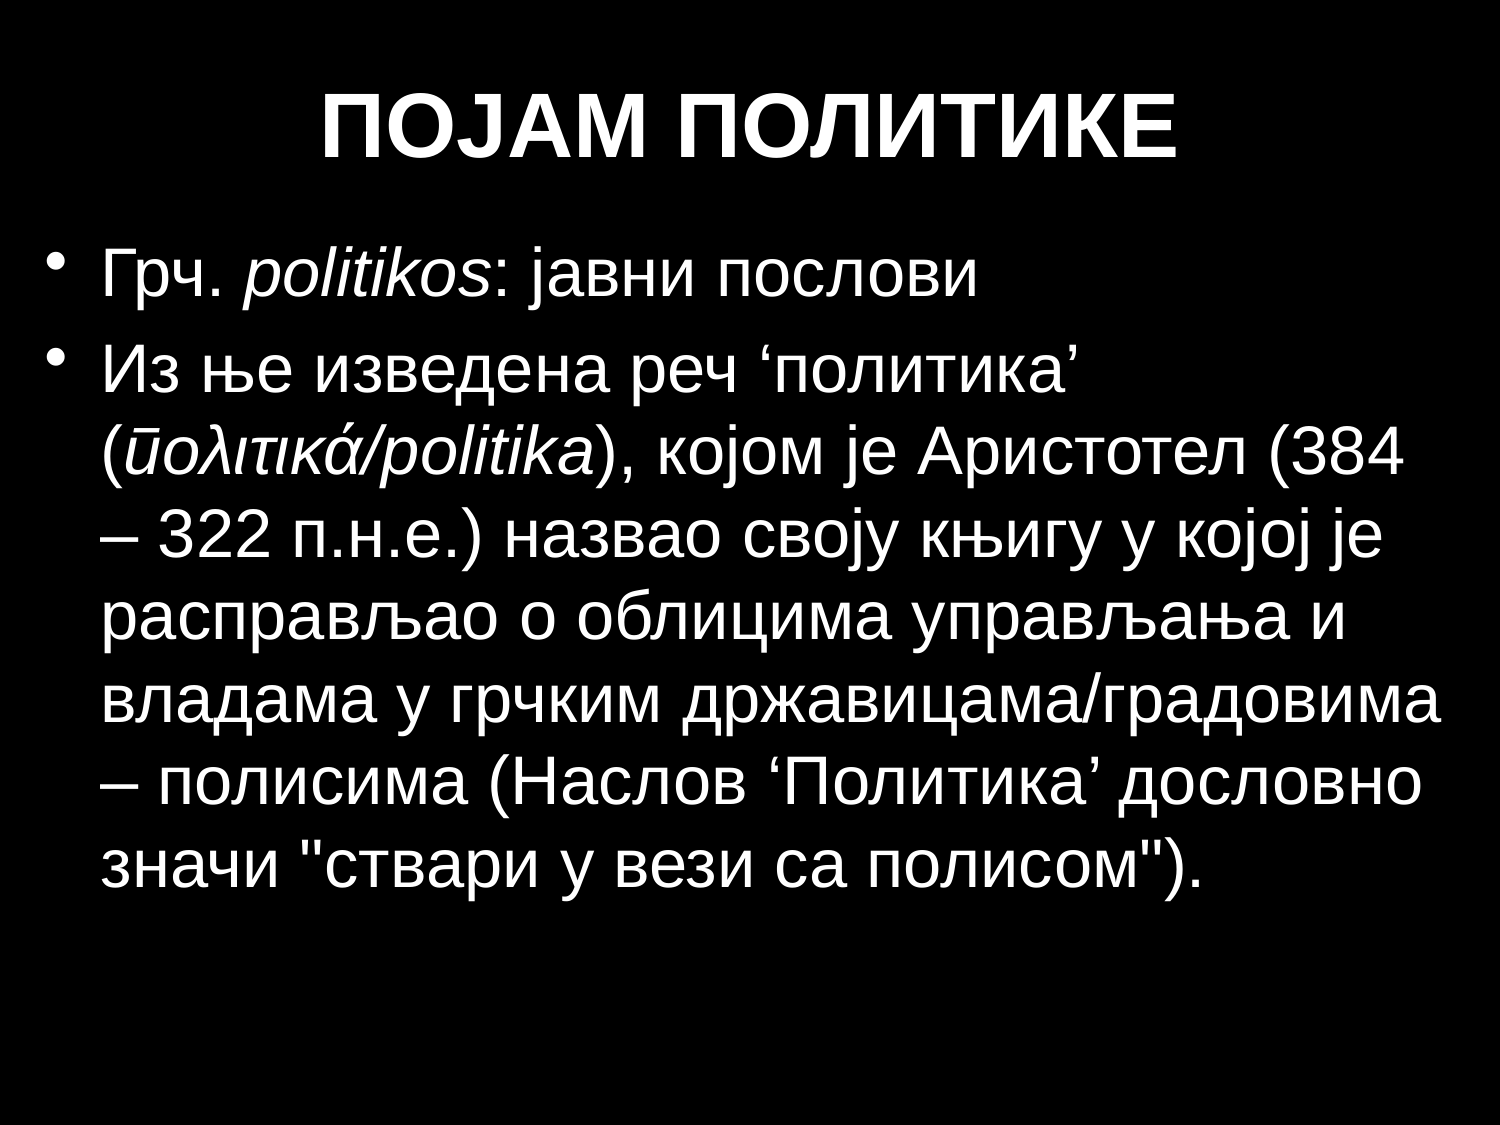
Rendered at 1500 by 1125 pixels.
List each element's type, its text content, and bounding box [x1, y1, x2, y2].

title ПОЈАМ ПОЛИТИКЕ [74, 44, 1426, 197]
list Грч. рolitikos: јавни послови Из ње изведена реч ‘политика’ (пολιτικά/politika), којом је Аристотел (384 – 322 п.н.е.) назвао своју књигу у којој је расправљао о облицима управљања и владама у грчким државицама/градовима – полисима (Наслов ‘Политика’ дословно значи "ствари у вези са полисом"). [29, 219, 1460, 1095]
